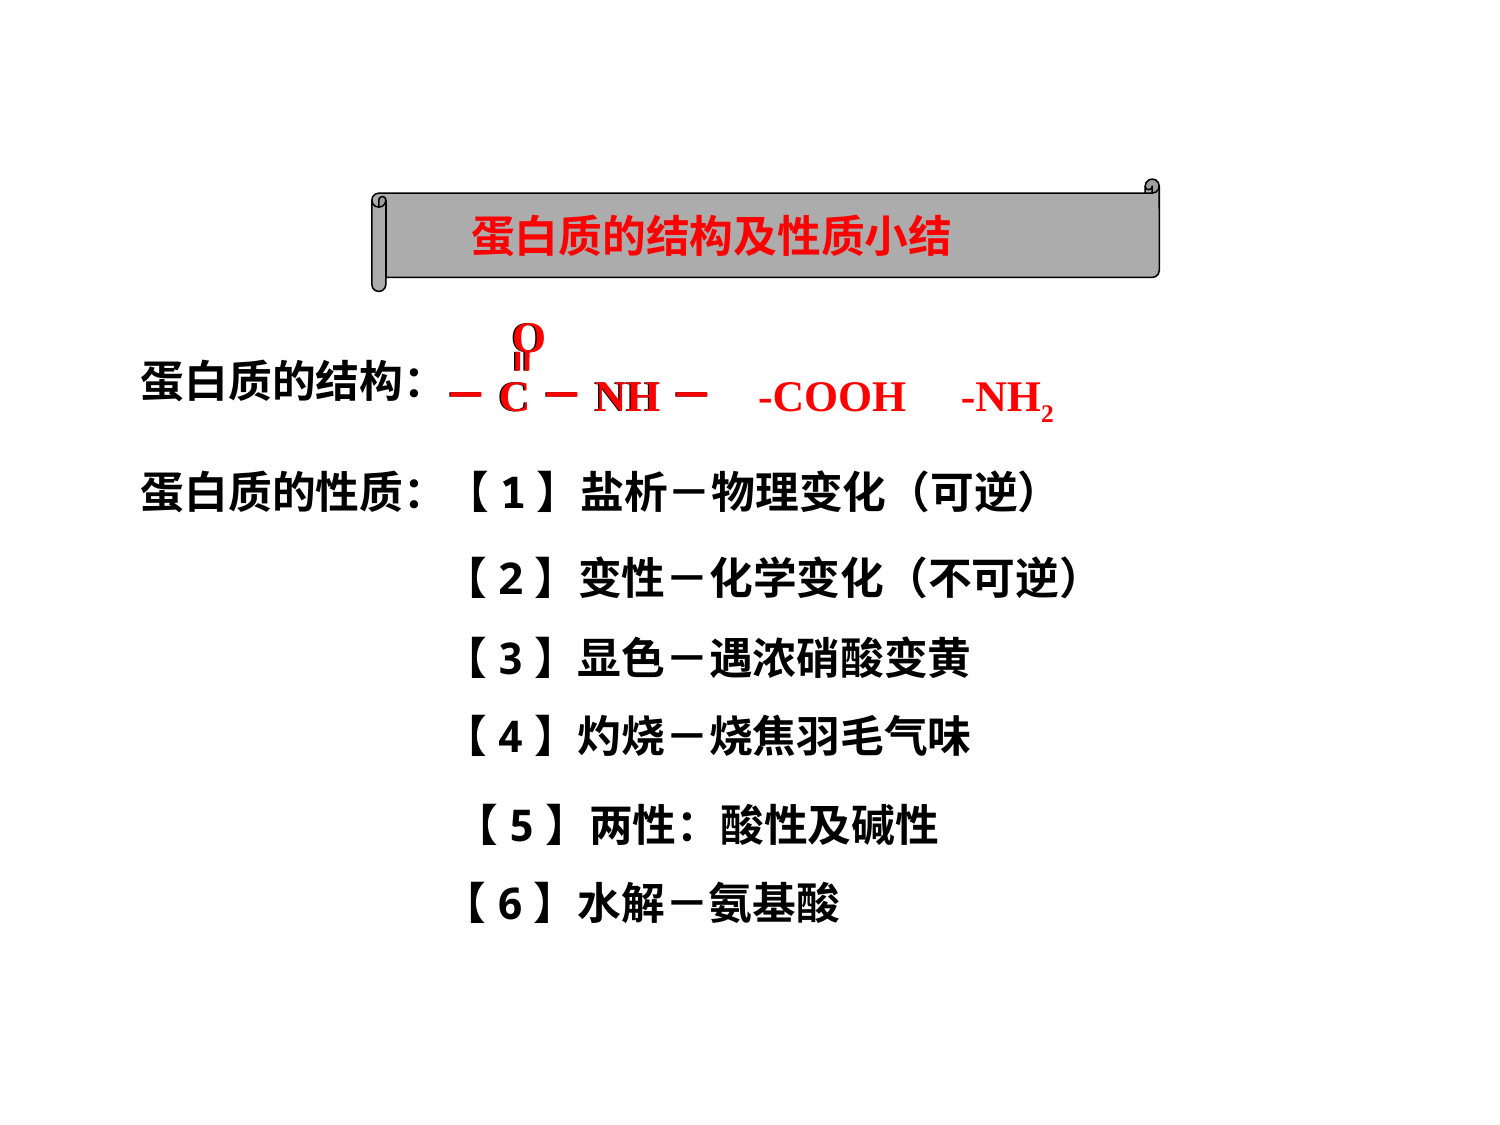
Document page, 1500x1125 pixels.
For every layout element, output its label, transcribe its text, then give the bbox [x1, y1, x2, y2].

text_box 蛋白质的性质： [126, 457, 430, 525]
text_box 【3】显色－遇浓硝酸变黄 [428, 623, 987, 691]
text_box 【6】水解－氨基酸 [428, 868, 855, 936]
text_box 【5】两性：酸性及碱性 [439, 790, 1021, 858]
text_box 蛋白质的结构： [126, 346, 448, 414]
text_box 【1】盐析－物理变化（可逆） [430, 457, 1077, 525]
text_box 【2】变性－化学变化（不可逆） [428, 543, 1118, 611]
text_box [448, 301, 710, 428]
text_box -COOH -NH2 [743, 360, 1100, 435]
text_box 蛋白质的结构及性质小结 [371, 179, 1160, 292]
text_box 【4】灼烧－烧焦羽毛气味 [428, 701, 987, 769]
